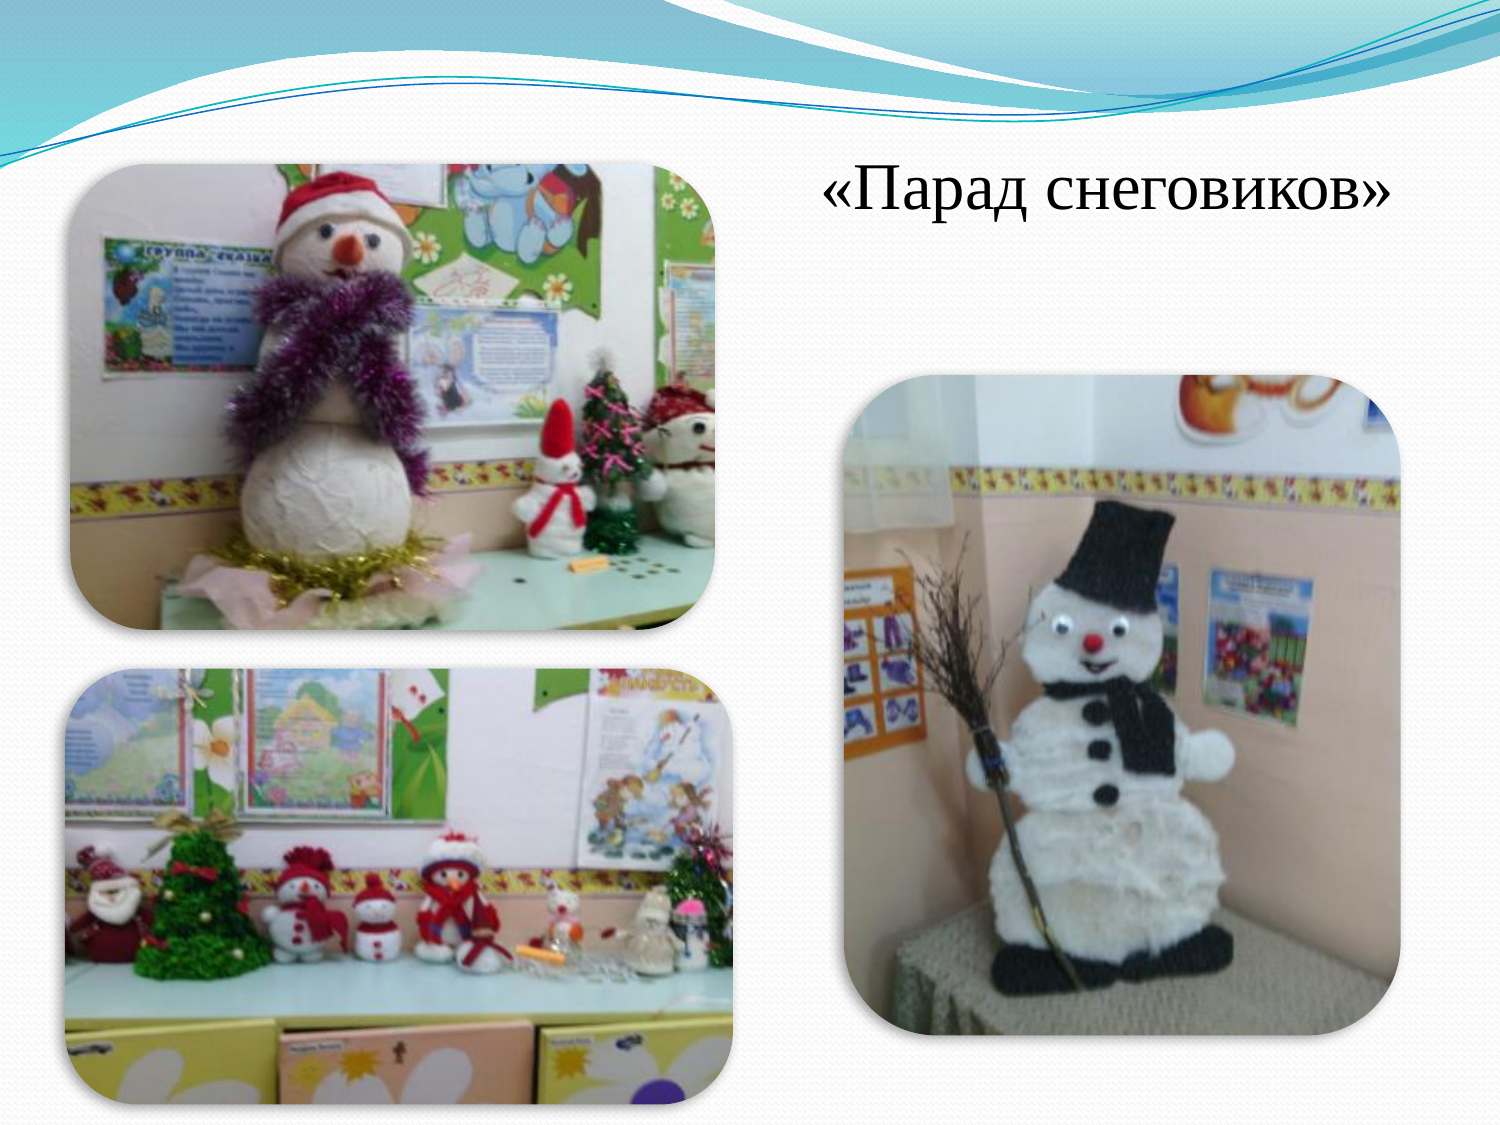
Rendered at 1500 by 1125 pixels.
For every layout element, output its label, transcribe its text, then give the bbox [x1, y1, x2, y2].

title «Парад снеговиков» [820, 115, 1425, 303]
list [843, 374, 1401, 1036]
picture [64, 668, 734, 1105]
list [70, 163, 716, 631]
